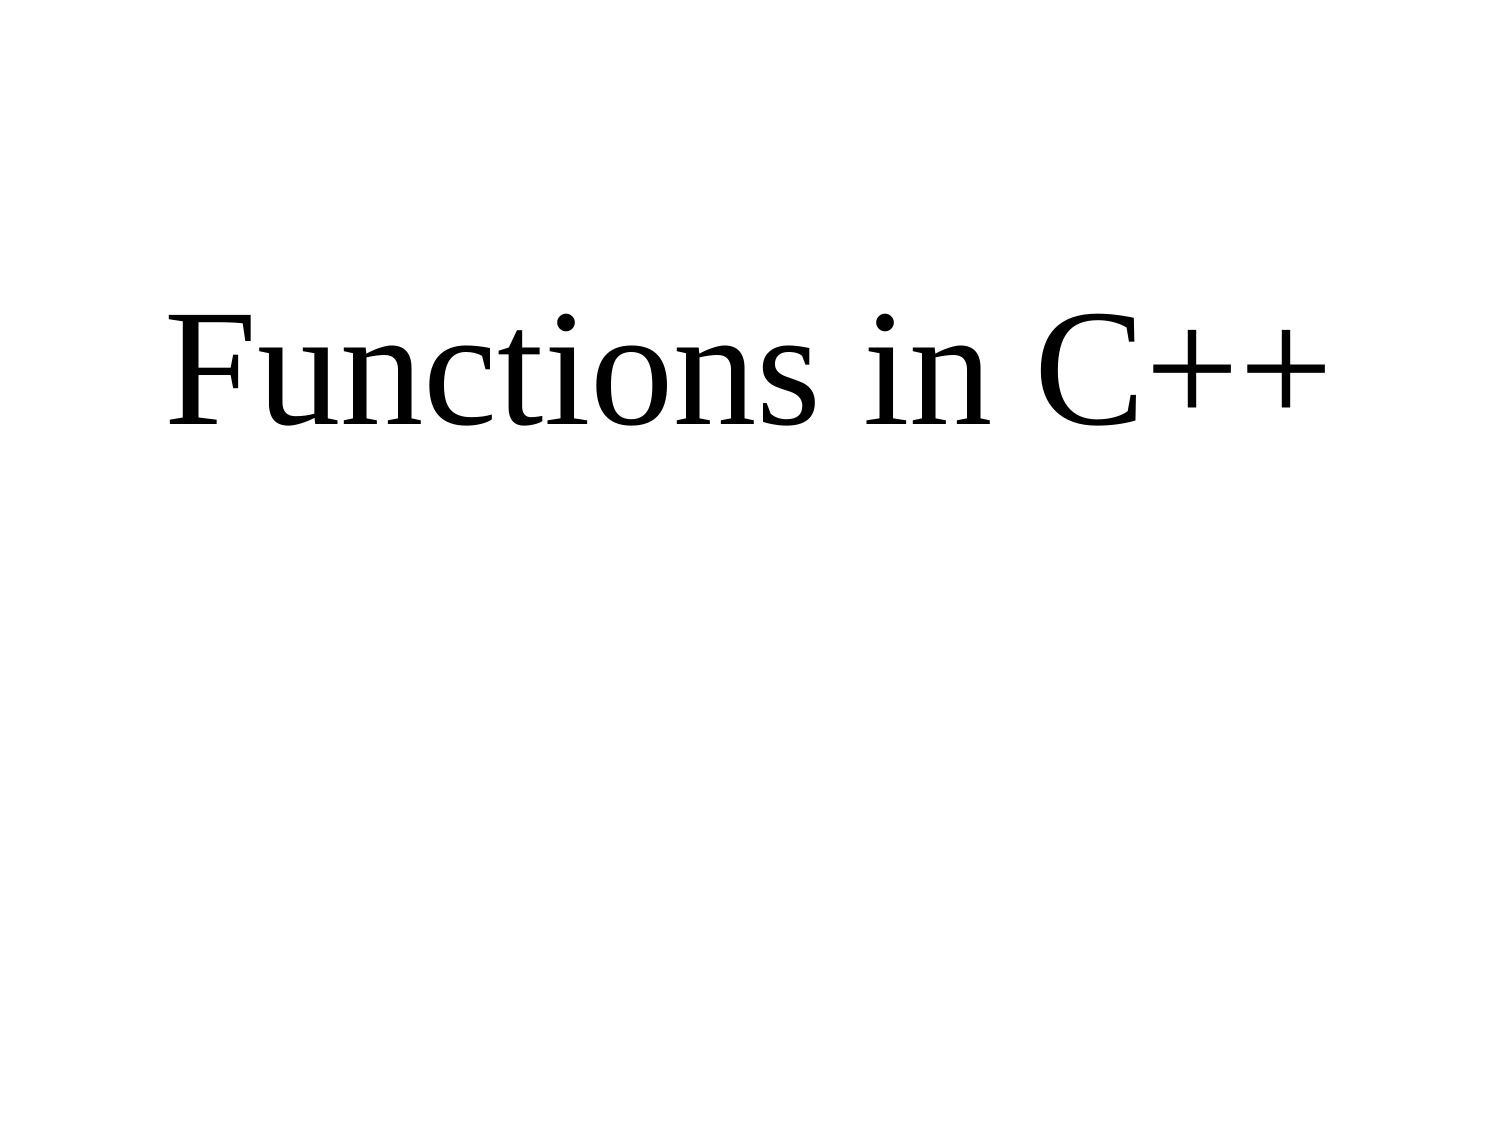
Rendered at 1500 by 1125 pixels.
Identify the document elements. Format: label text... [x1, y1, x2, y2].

title Functions in C++ [112, 237, 1388, 479]
